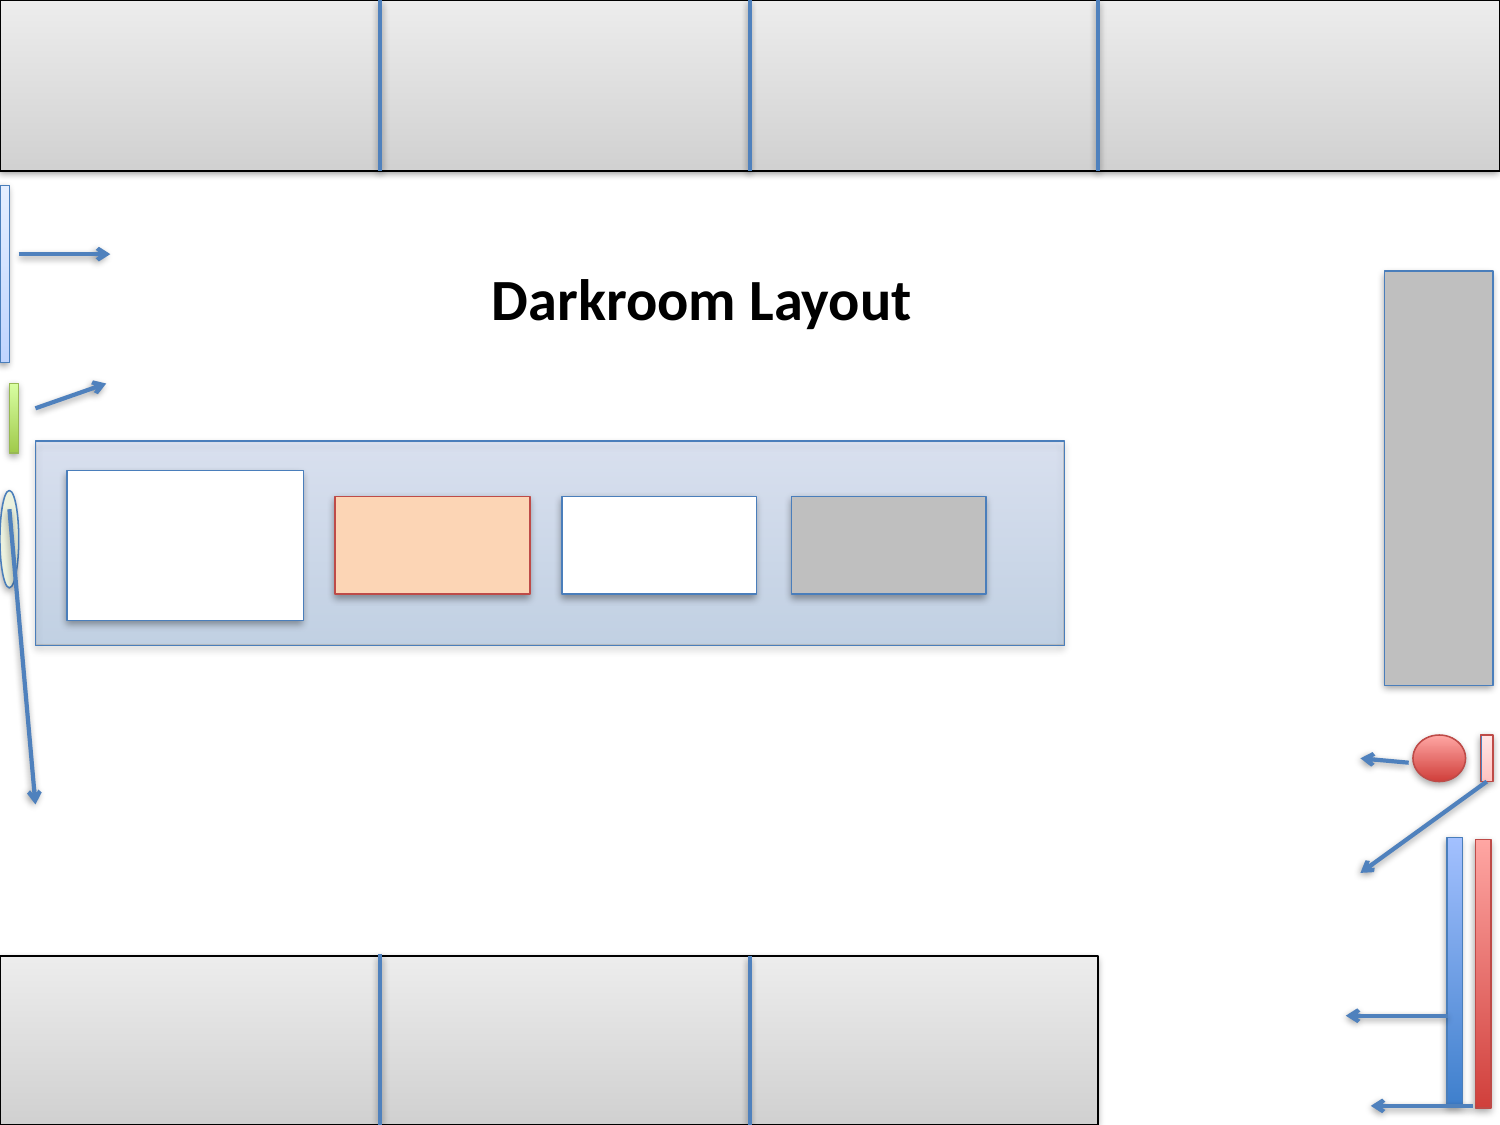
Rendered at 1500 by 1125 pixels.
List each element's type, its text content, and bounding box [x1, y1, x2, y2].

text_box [9, 587, 36, 805]
text_box [753, 0, 1094, 172]
text_box [1412, 734, 1467, 779]
text_box [791, 496, 987, 595]
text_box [1360, 758, 1409, 763]
text_box [384, 0, 745, 172]
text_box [1360, 781, 1487, 874]
text_box Darkroom Layout [477, 254, 1065, 339]
text_box [1475, 875, 1492, 1109]
text_box [66, 470, 304, 621]
text_box [0, 185, 10, 363]
text_box [1480, 734, 1494, 782]
text_box [751, 955, 1099, 1125]
text_box [334, 496, 531, 595]
text_box [35, 440, 1065, 646]
text_box [0, 955, 375, 1125]
text_box [0, 0, 376, 172]
text_box [561, 496, 757, 595]
text_box [1446, 881, 1463, 1102]
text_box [35, 383, 107, 409]
text_box [0, 489, 20, 588]
text_box [1102, 0, 1500, 172]
text_box [1384, 270, 1494, 686]
text_box [385, 955, 748, 1125]
text_box [9, 383, 19, 454]
